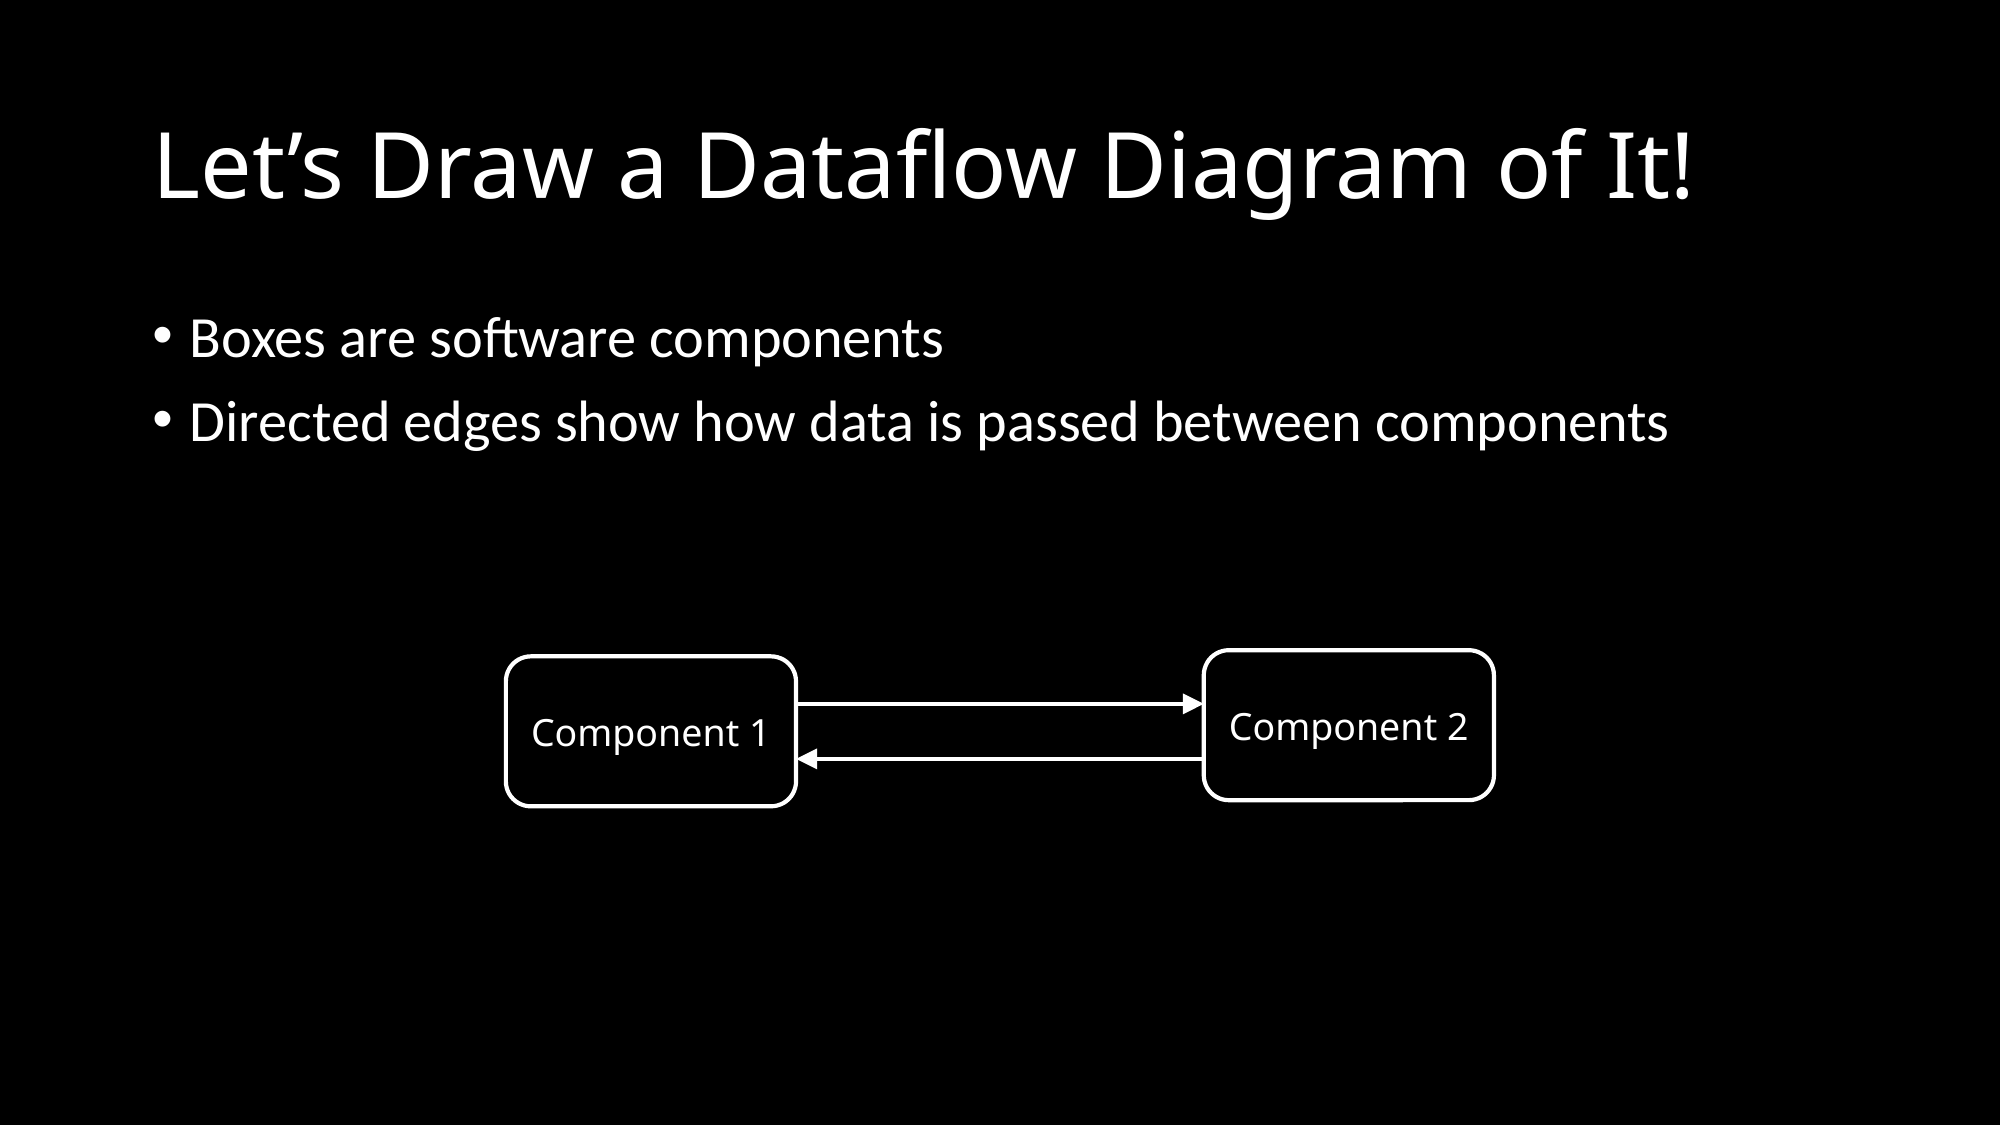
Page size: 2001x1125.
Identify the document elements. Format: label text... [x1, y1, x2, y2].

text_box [505, 650, 1495, 807]
title Let’s Draw a Dataflow Diagram of It! [137, 59, 1863, 278]
list Boxes are software components Directed edges show how data is passed between components [137, 299, 1863, 1014]
